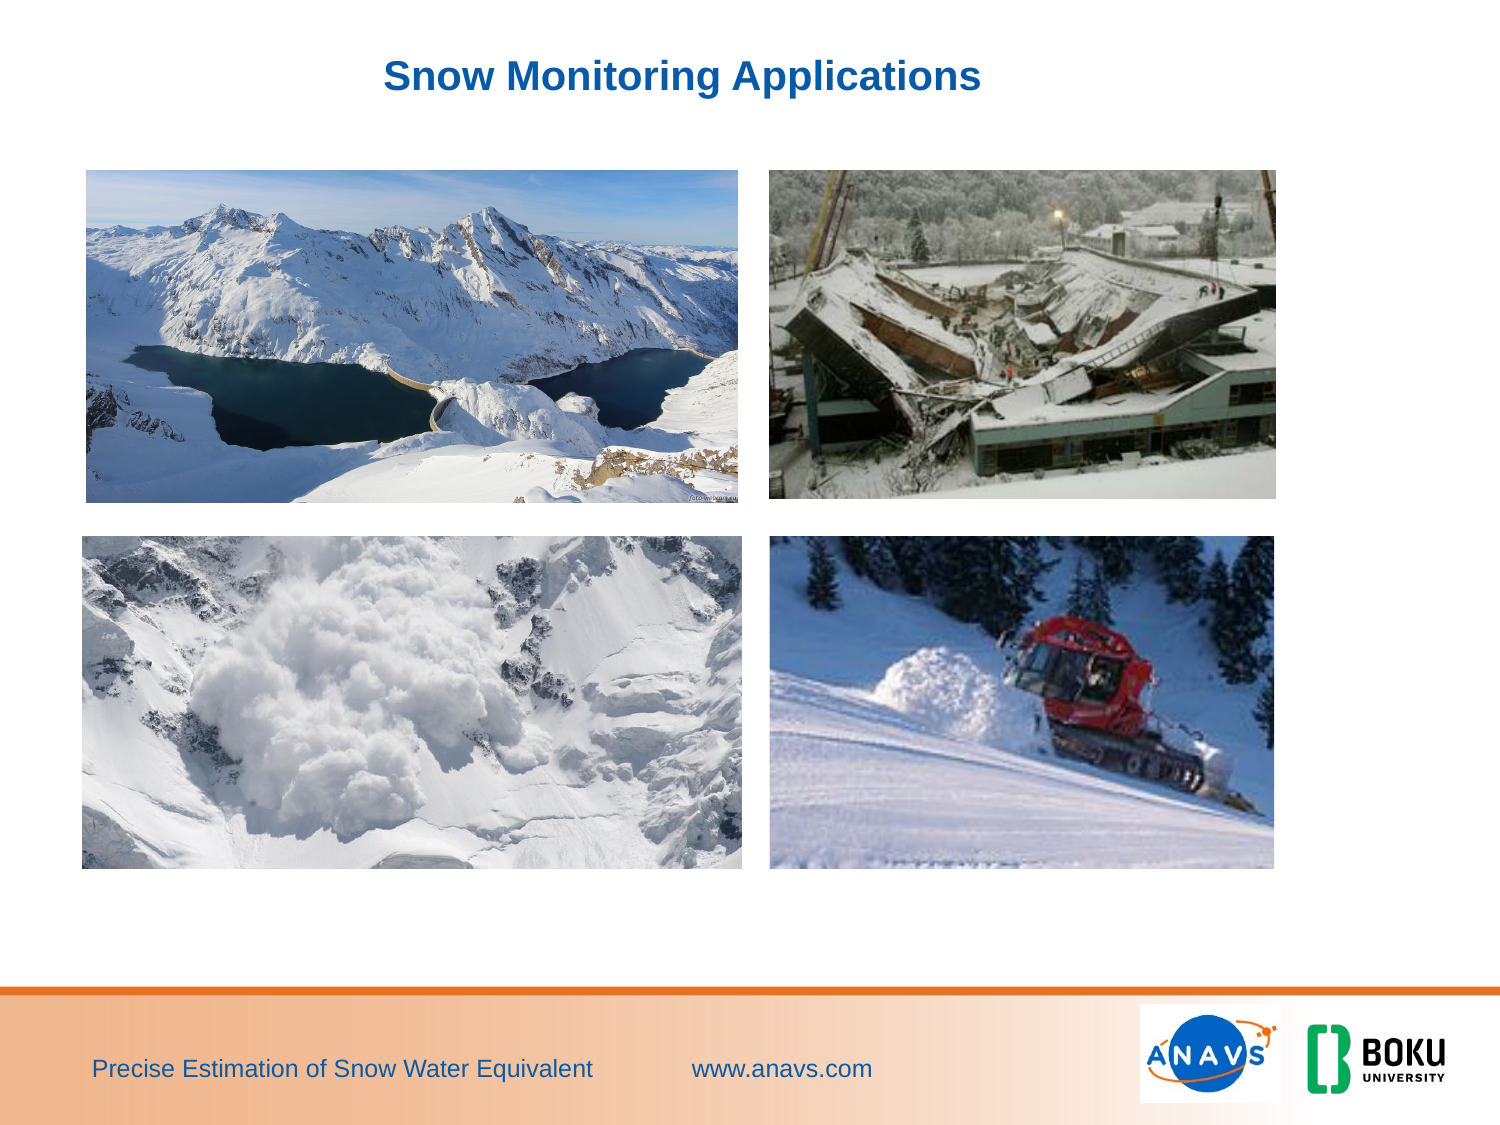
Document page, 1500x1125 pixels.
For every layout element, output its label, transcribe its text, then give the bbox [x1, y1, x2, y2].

picture [86, 169, 738, 503]
picture [769, 169, 1276, 500]
picture [81, 536, 743, 869]
picture [1140, 1004, 1281, 1103]
picture [1306, 1023, 1446, 1095]
picture [769, 536, 1275, 869]
text_box Snow Monitoring Applications [368, 47, 1029, 108]
